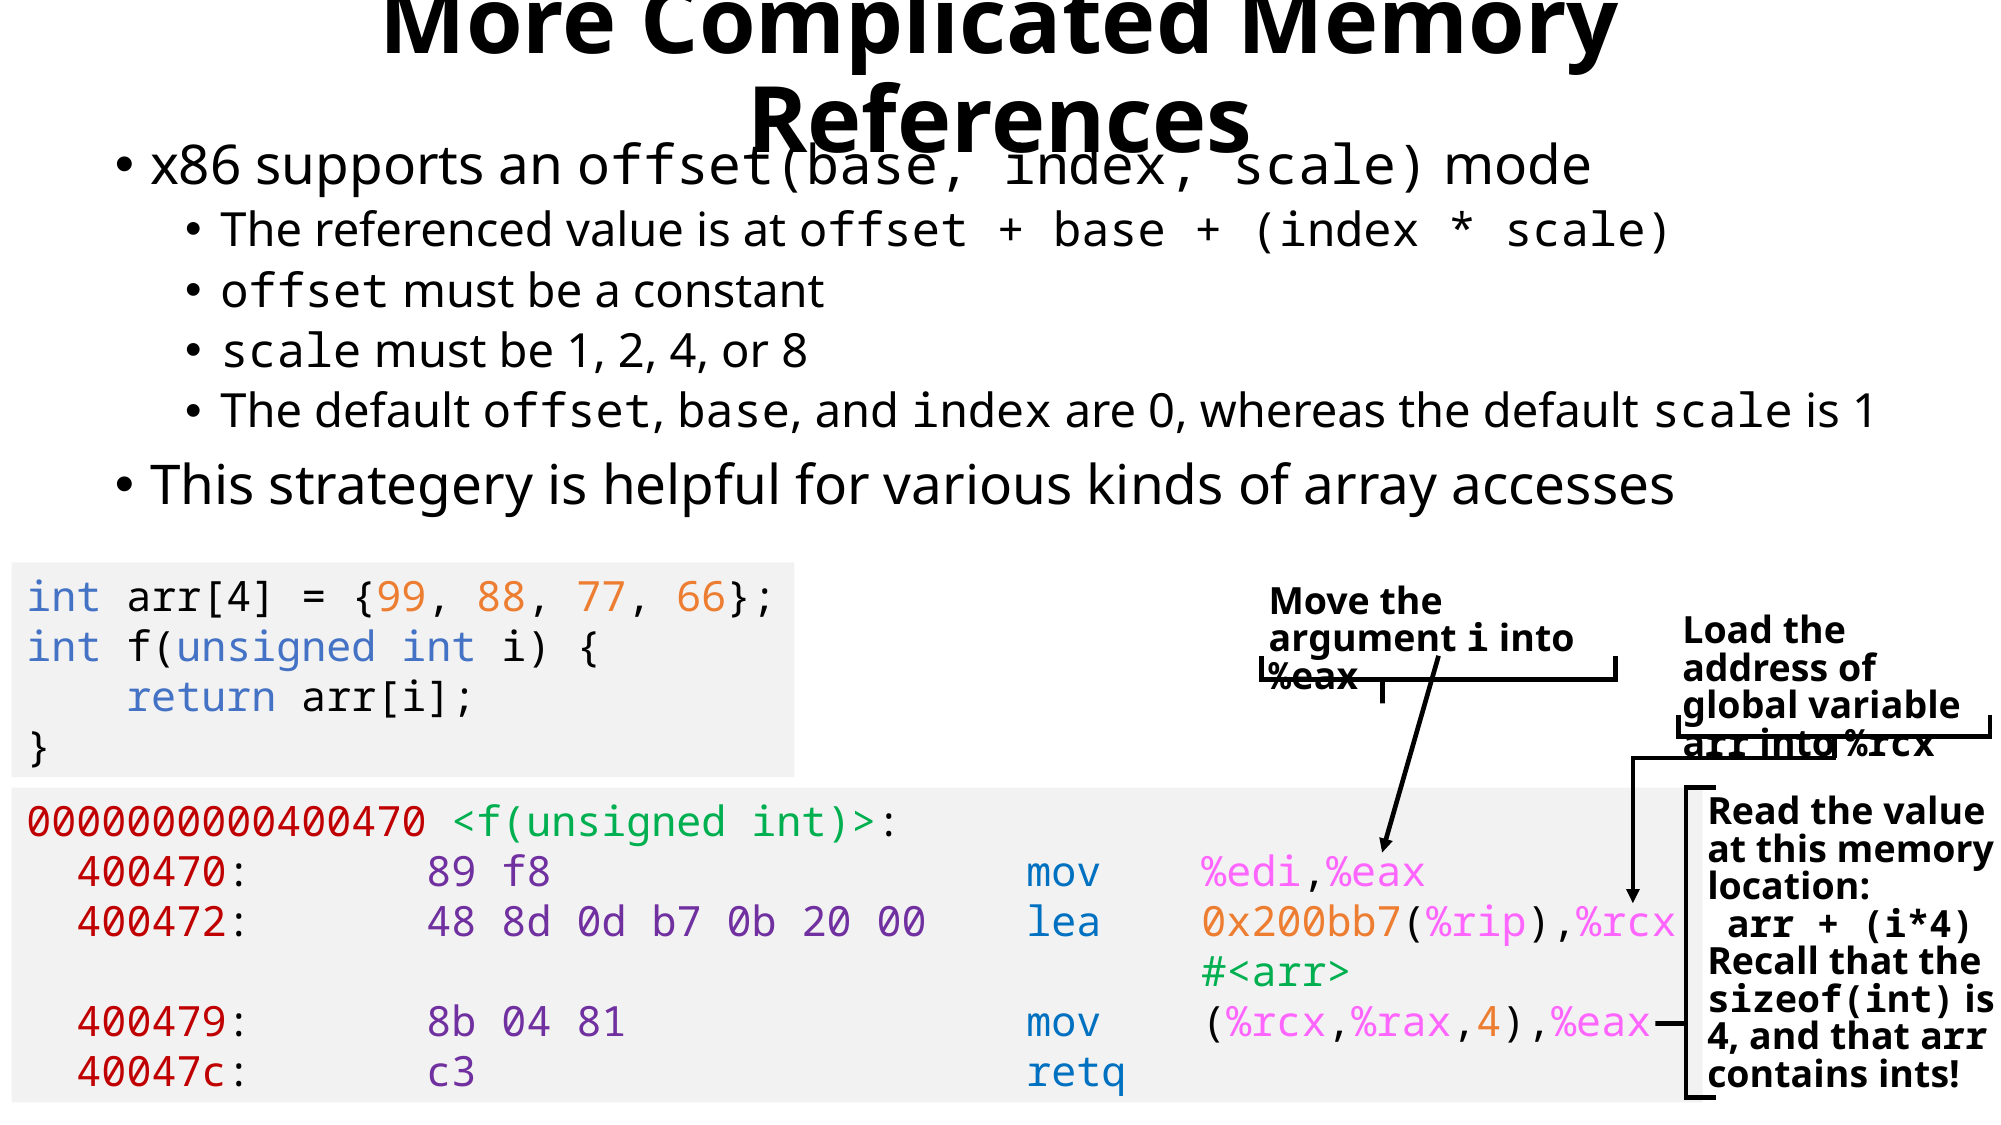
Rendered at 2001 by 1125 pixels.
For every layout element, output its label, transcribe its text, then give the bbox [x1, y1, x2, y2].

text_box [1254, 577, 1656, 853]
list x86 supports an offset(base, index, scale) mode The referenced value is at offset + base + (index * scale) offset must be a constant scale must be 1, 2, 4, or 8 The default offset, base, and index are 0, whereas the default scale is 1 This strategery is helpful for various kinds of array accesses [99, 129, 1901, 563]
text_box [1655, 904, 2000, 1106]
text_box int arr[4] = {99, 88, 77, 66}; int f(unsigned int i) { return arr[i]; } [11, 562, 795, 778]
title More Complicated Memory References [137, 1, 1863, 129]
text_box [1632, 606, 2000, 904]
text_box 0000000000400470 <f(unsigned int)>: 400470: 89 f8 mov %edi,%eax 400472: 48 8d 0d b7 0b 20 00 lea 0x200bb7(%rip),%rcx #<arr> 400479: 8b 04 81 mov (%rcx,%rax,4),%eax 40047c: c3 retq [11, 787, 1655, 1103]
